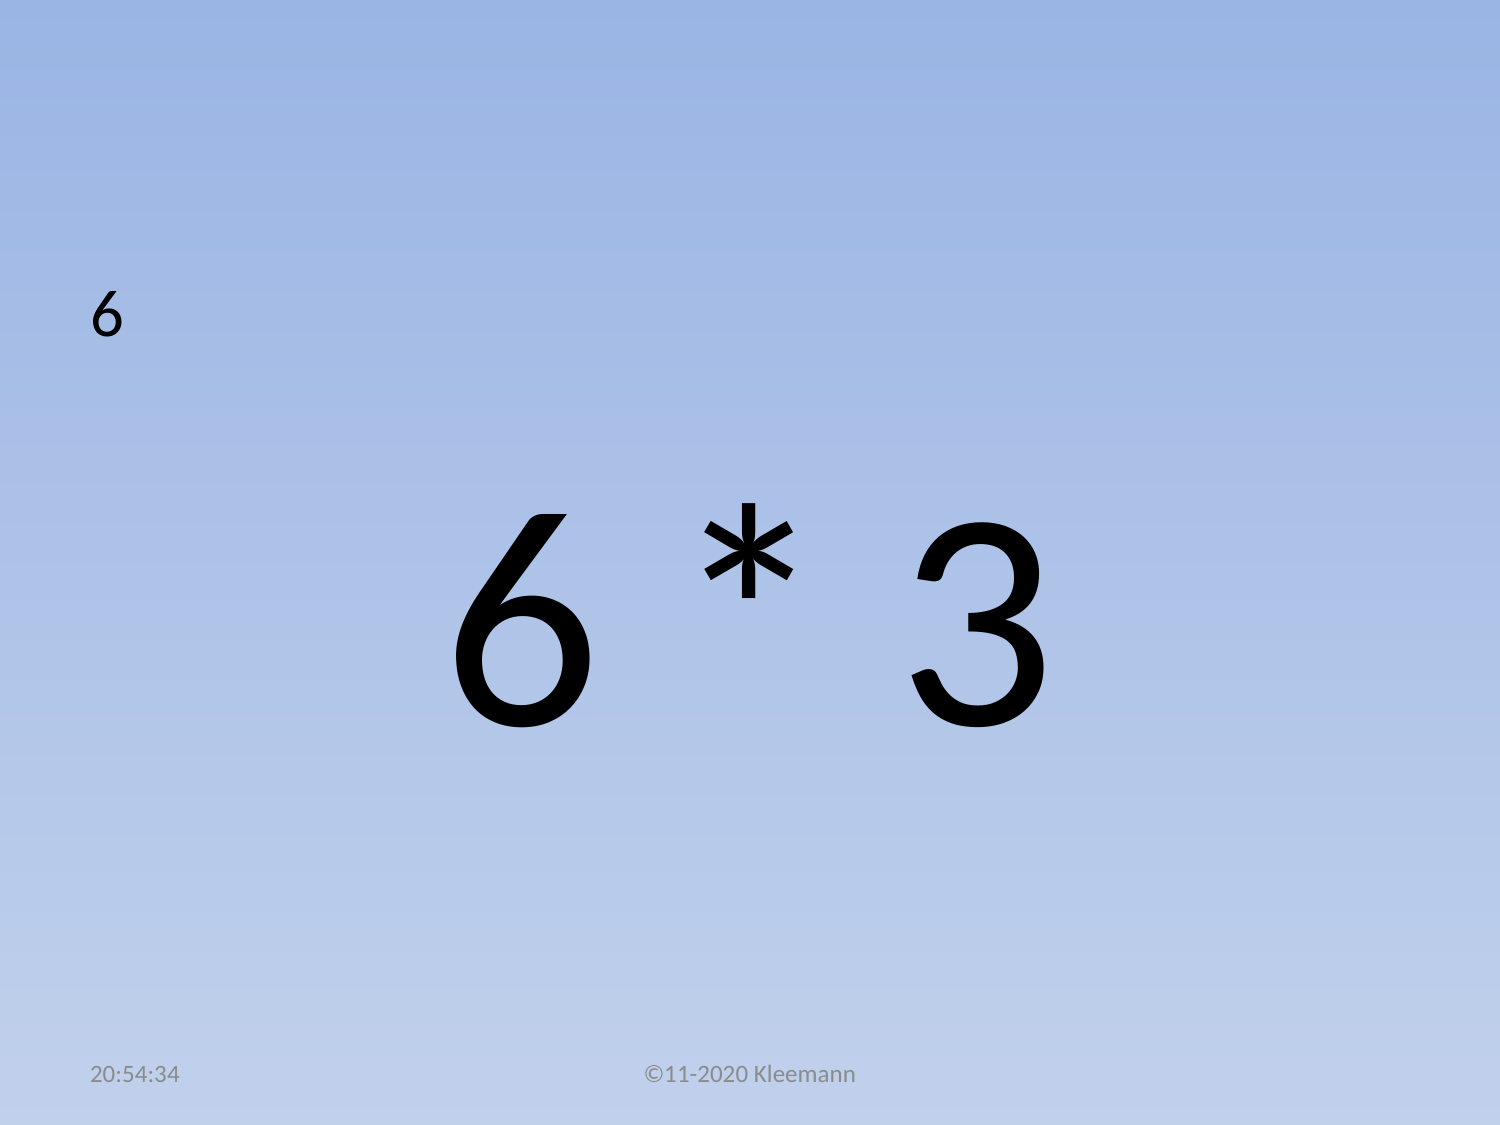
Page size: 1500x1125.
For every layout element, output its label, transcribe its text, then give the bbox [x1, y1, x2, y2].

footer ©11-2020 Kleemann [512, 1042, 988, 1103]
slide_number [75, 1042, 425, 1103]
list 6 6 * 3 [75, 262, 1425, 1005]
